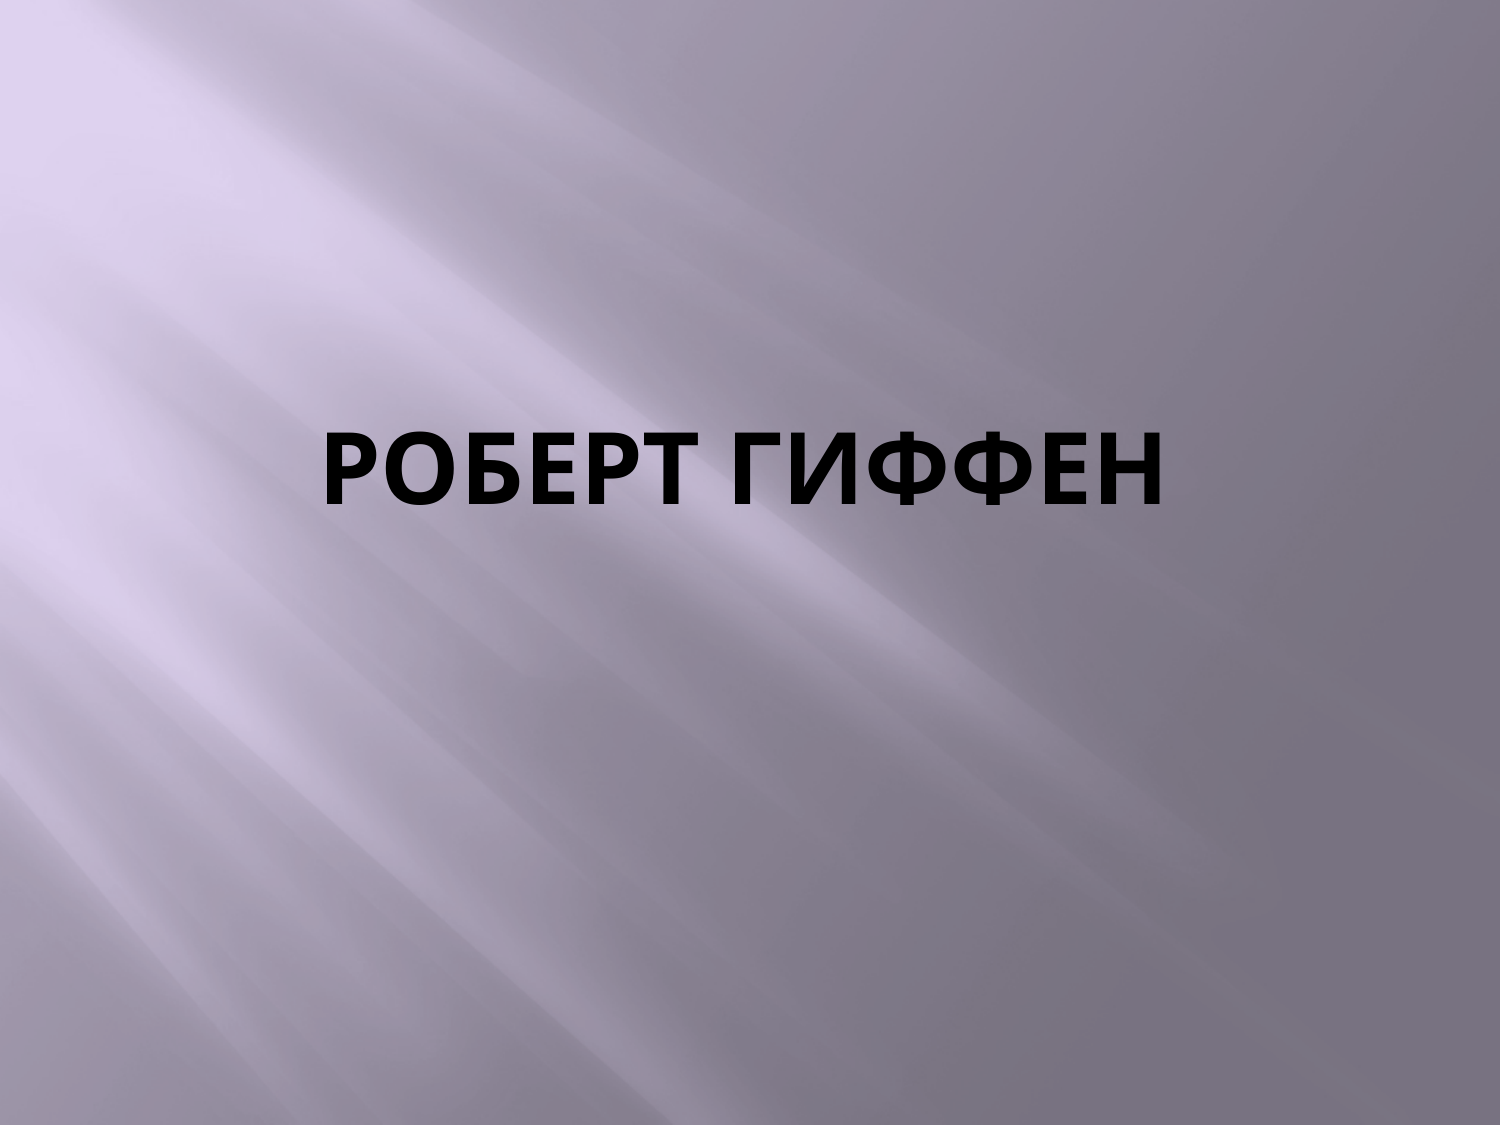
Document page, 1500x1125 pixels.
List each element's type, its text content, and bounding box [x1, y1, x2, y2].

title Роберт Гиффен [69, 224, 1420, 525]
